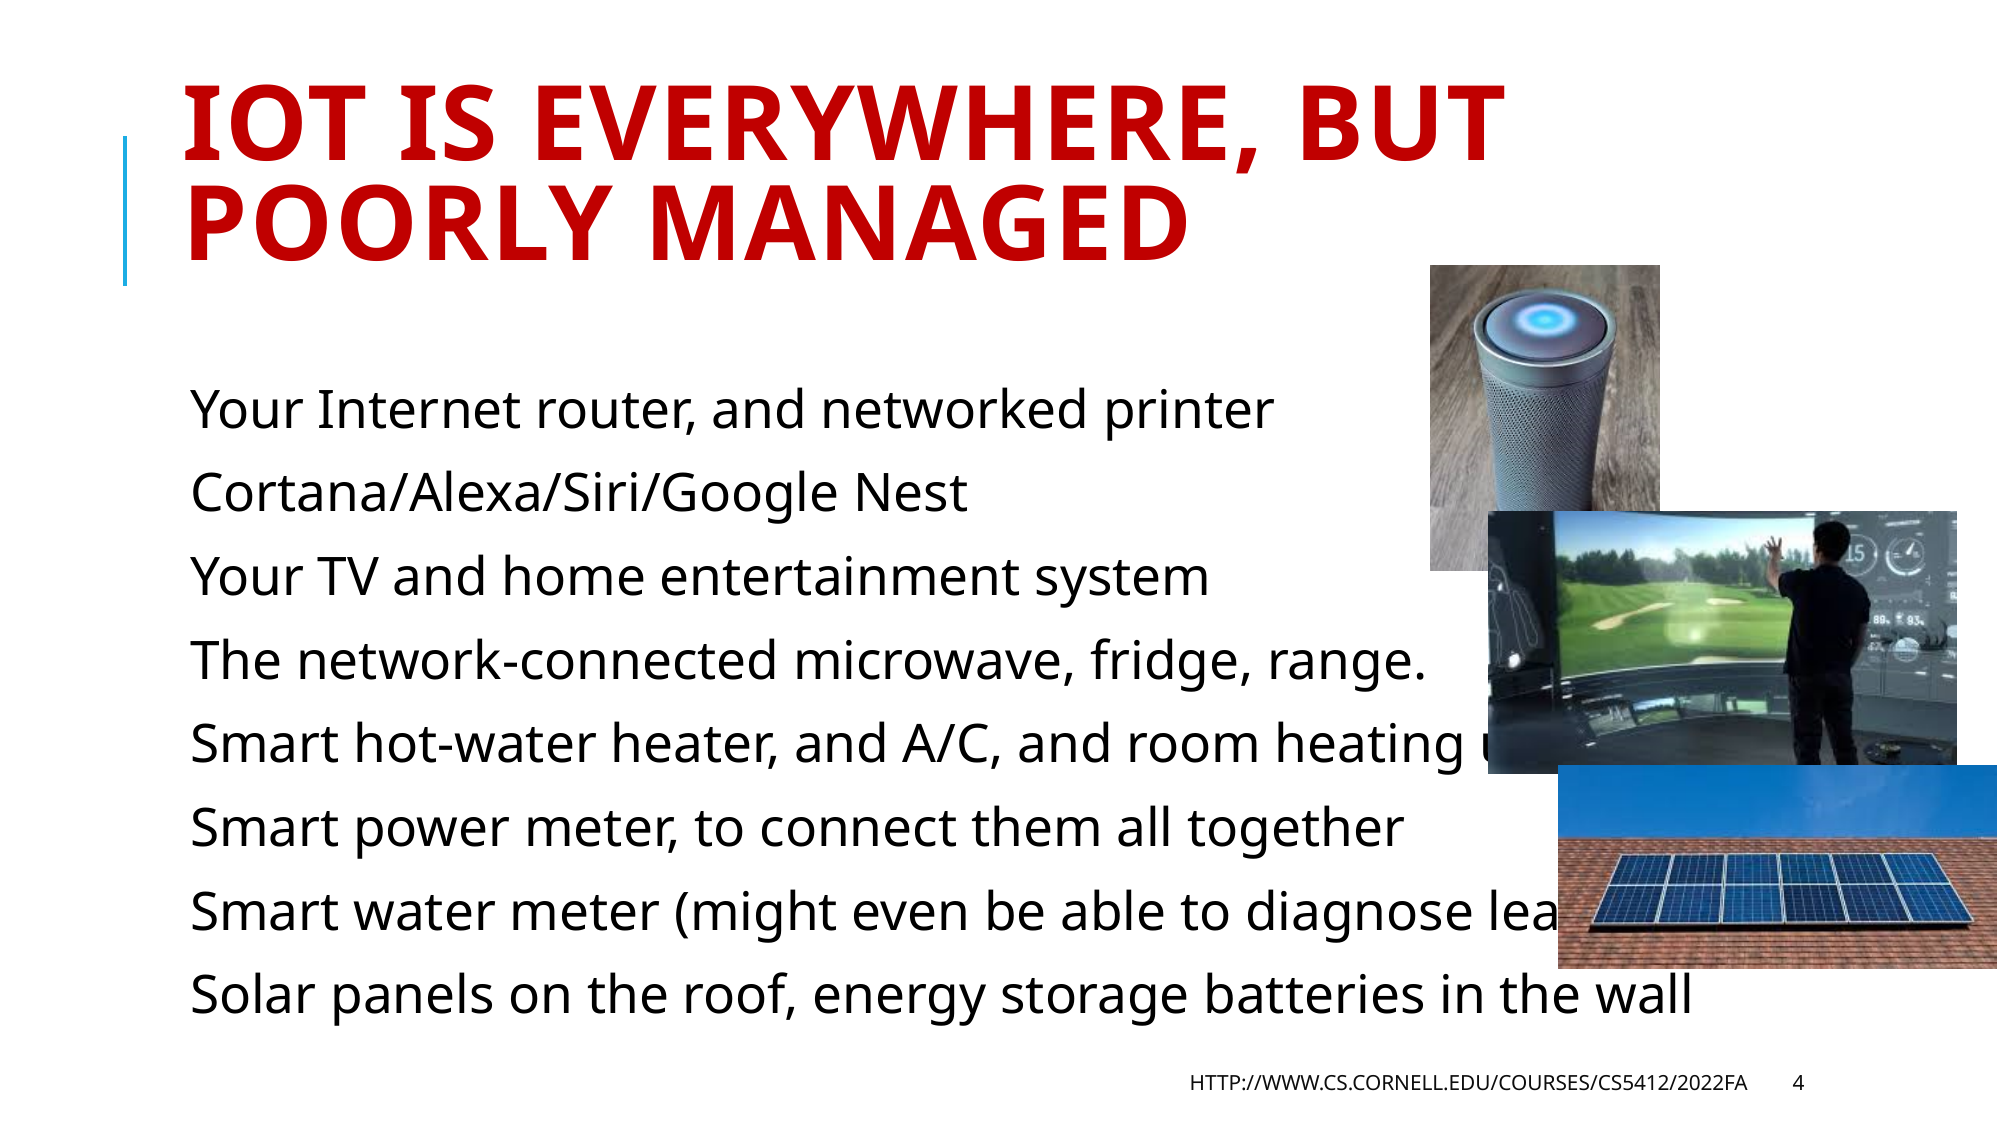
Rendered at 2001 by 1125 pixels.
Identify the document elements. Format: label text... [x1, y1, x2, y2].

picture [1430, 264, 1998, 970]
slide_number 4 [1777, 1061, 1938, 1107]
list Your Internet router, and networked printer Cortana/Alexa/Siri/Google Nest Your TV and home entertainment system The network-connected microwave, fridge, range. Smart hot-water heater, and A/C, and room heating units Smart power meter, to connect them all together Smart water meter (might even be able to diagnose leaks) Solar panels on the roof, energy storage batteries in the wall [168, 375, 1938, 1035]
title Iot is everywhere, but poorly managed [168, 18, 1938, 342]
footer http://www.cs.cornell.edu/courses/cs5412/2022fa [794, 1061, 1763, 1107]
